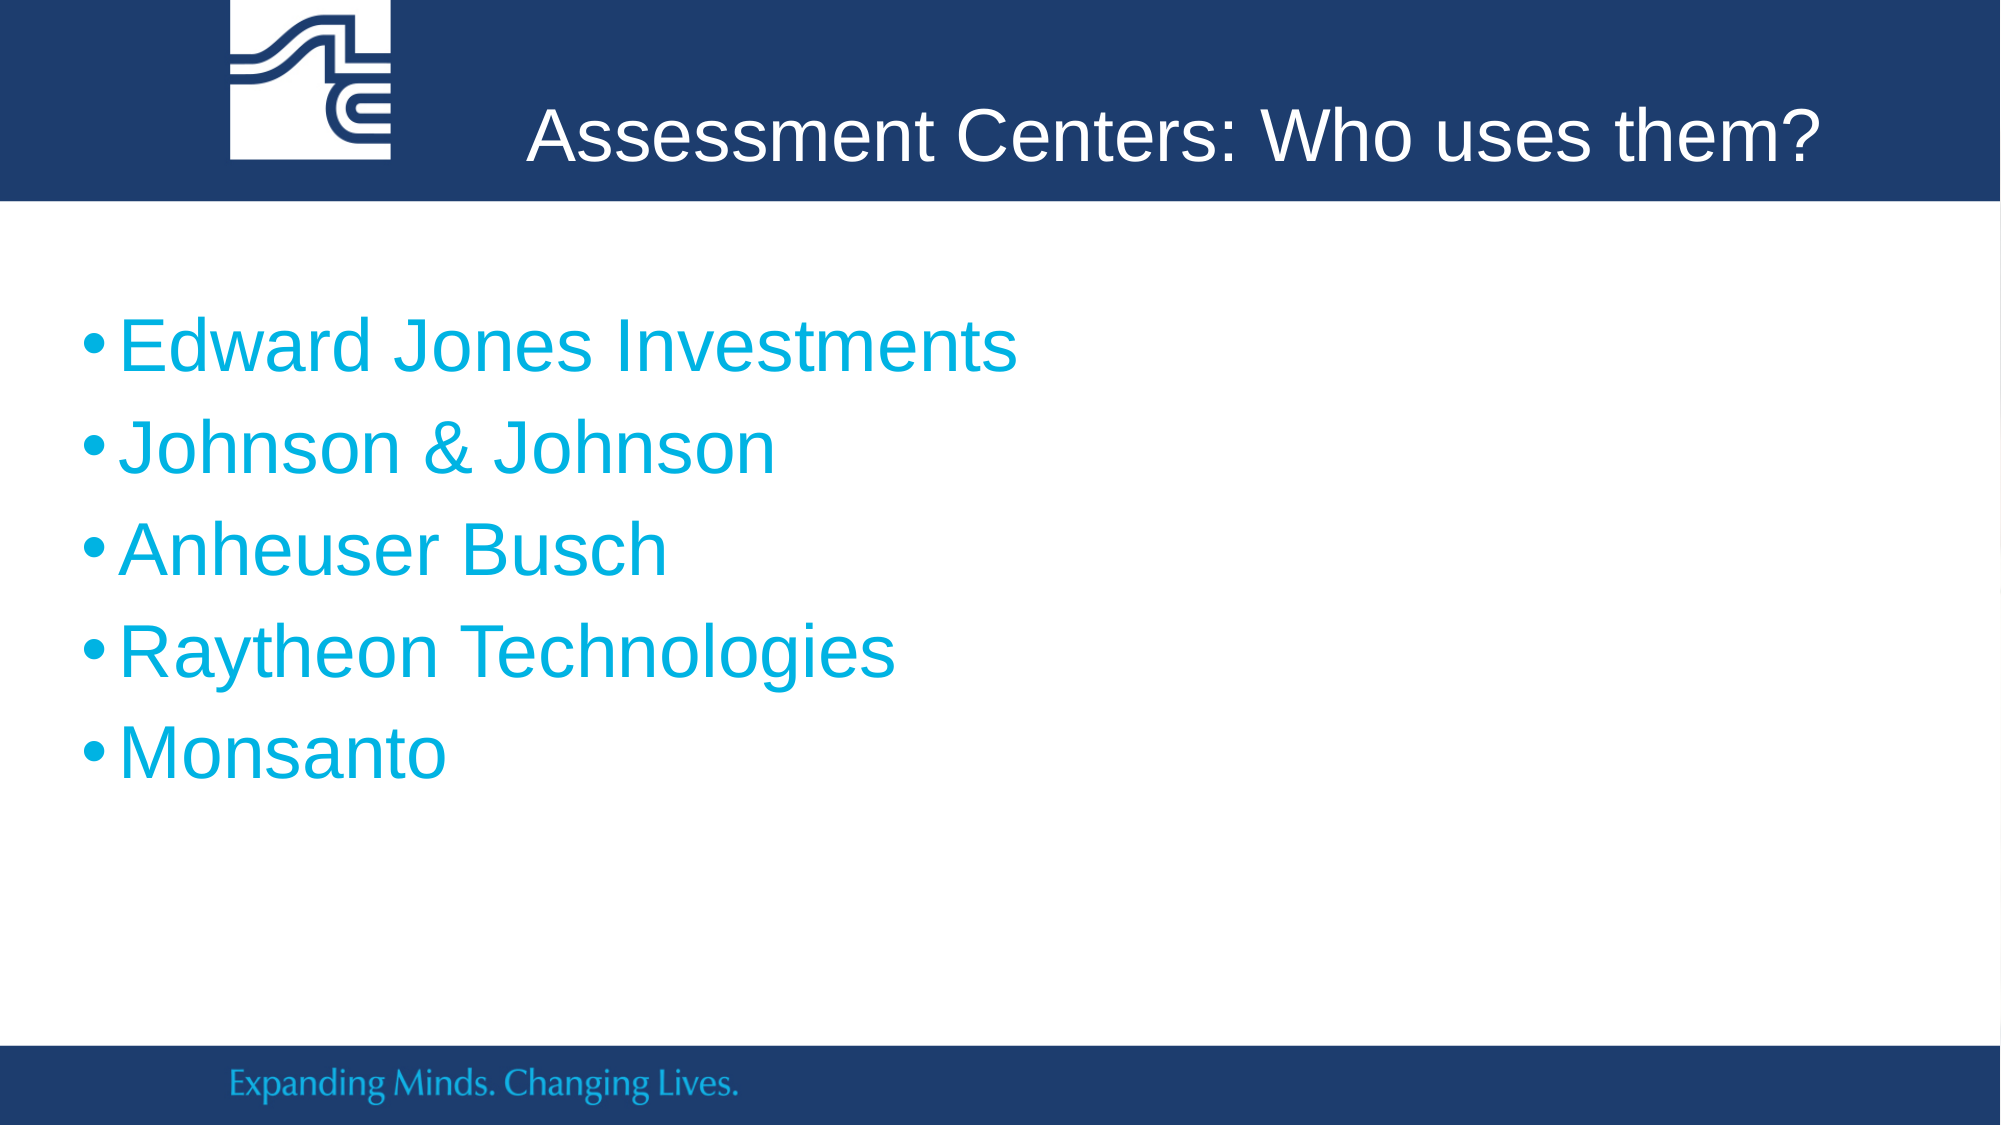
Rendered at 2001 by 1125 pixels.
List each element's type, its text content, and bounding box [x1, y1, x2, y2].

list Edward Jones Investments Johnson & Johnson Anheuser Busch Raytheon Technologies Monsanto [66, 299, 1931, 985]
title Assessment Centers: Who uses them? [423, 19, 1927, 186]
picture [0, 0, 2001, 1125]
